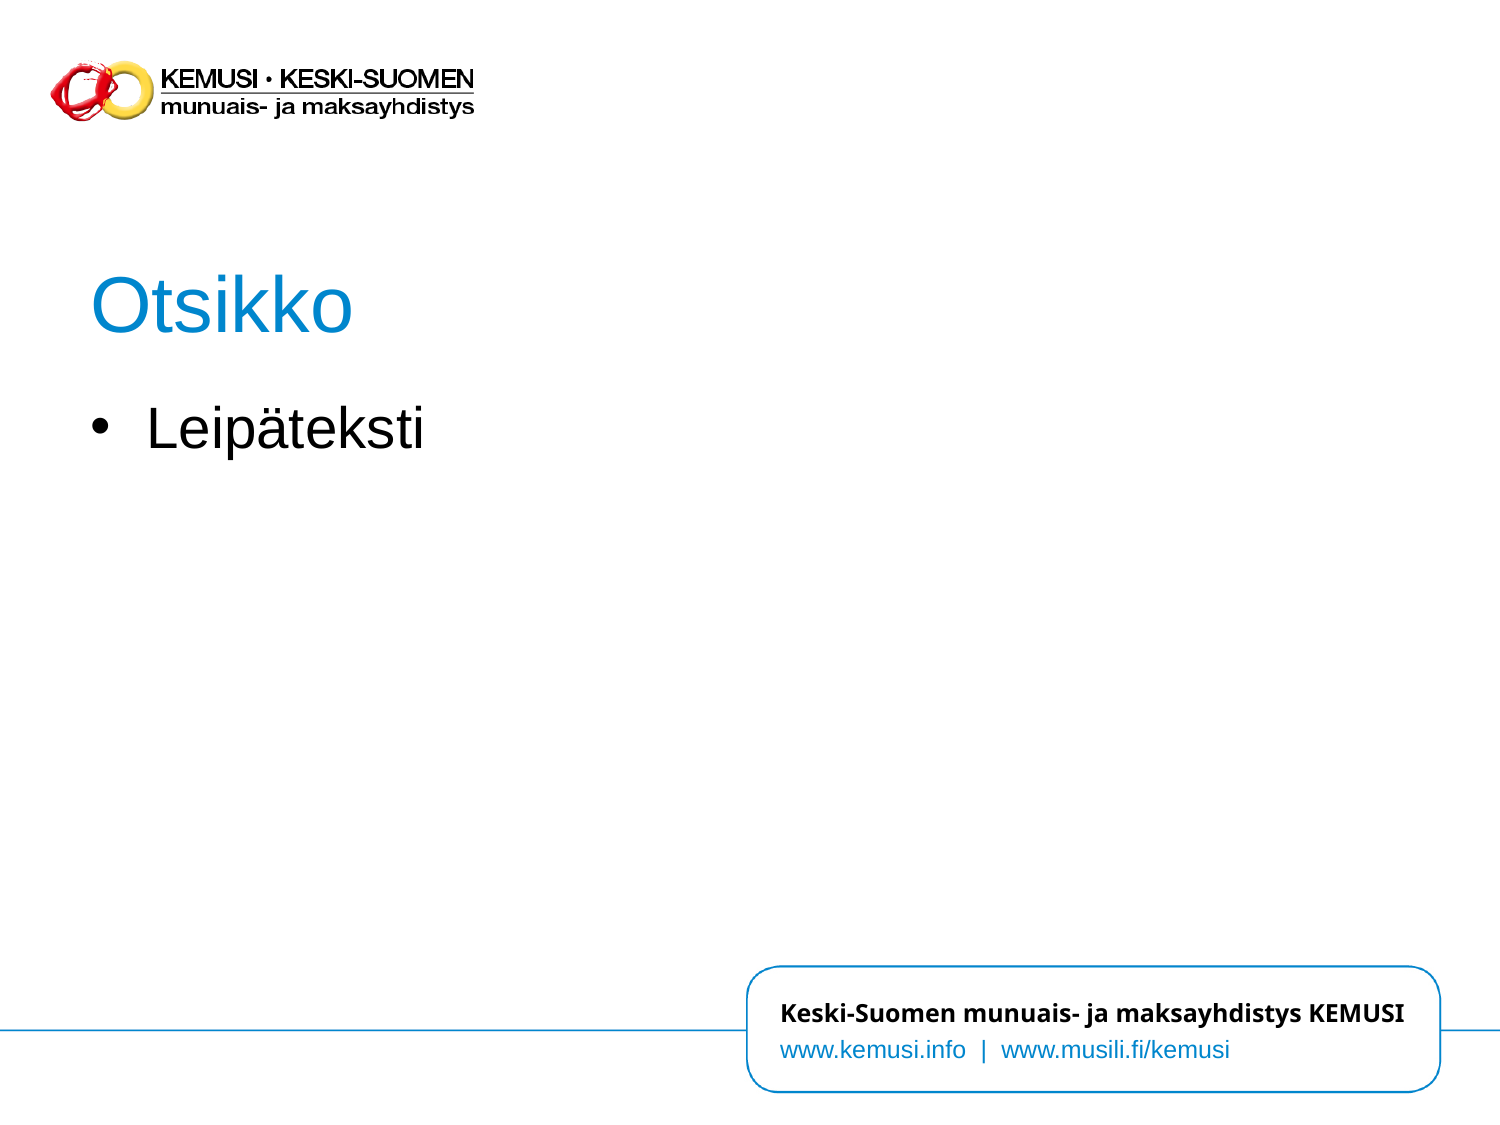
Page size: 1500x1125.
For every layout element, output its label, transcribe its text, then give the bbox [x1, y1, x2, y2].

text_box Keski-Suomen munuais- ja maksayhdistys KEMUSI www.kemusi.info | www.musili.fi/kemusi [780, 990, 1431, 1072]
title Otsikko [75, 207, 1425, 382]
picture [0, 955, 1500, 1103]
list Leipäteksti [75, 382, 1425, 943]
picture [34, 46, 492, 136]
